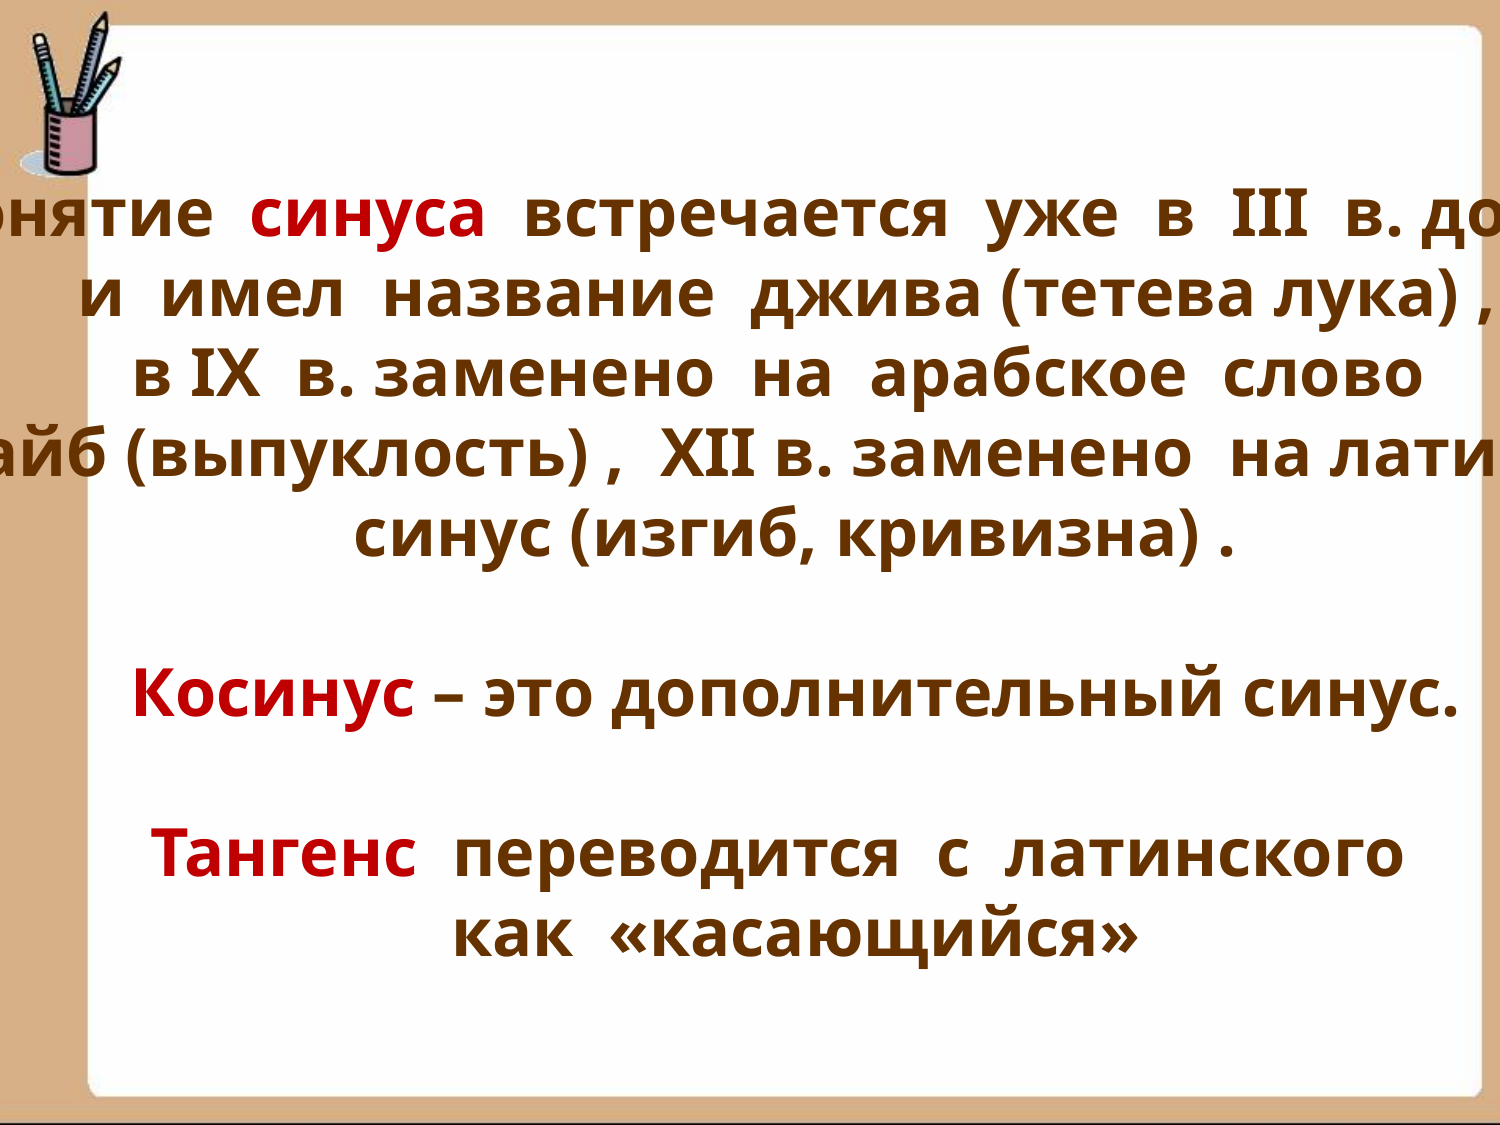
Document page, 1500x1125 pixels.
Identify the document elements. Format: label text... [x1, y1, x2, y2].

text_box Понятие синуса встречается уже в III в. до н. э. и имел название джива (тетева лука) , в IX в. заменено на арабское слово джайб (выпуклость) , XII в. заменено на латинское синус (изгиб, кривизна) . Косинус – это дополнительный синус. Тангенс переводится с латинского как «касающийся» [0, 162, 1500, 977]
picture [0, 0, 1500, 162]
picture [0, 977, 1500, 1125]
